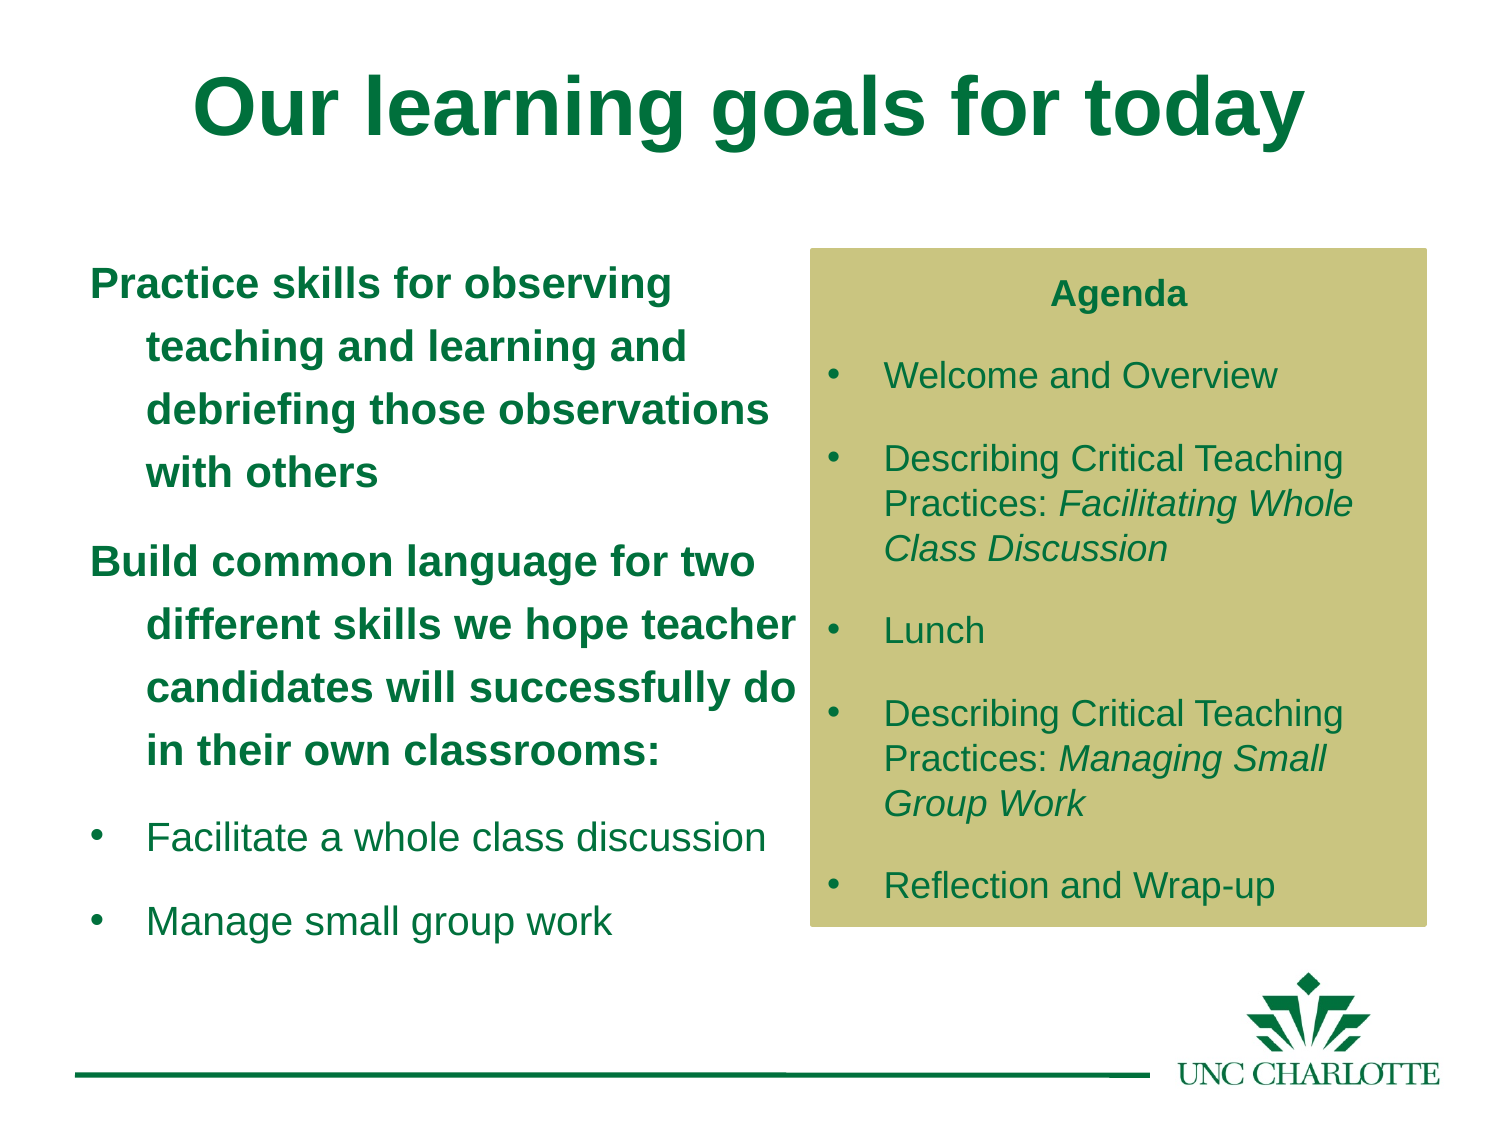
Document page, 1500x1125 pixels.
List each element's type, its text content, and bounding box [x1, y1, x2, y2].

text_box Agenda Welcome and Overview Describing Critical Teaching Practices: Facilitating Whole Class Discussion Lunch Describing Critical Teaching Practices: Managing Small Group Work Reflection and Wrap-up [810, 248, 1427, 927]
text_box Our learning goals for today [0, 45, 1500, 233]
text_box Practice skills for observing teaching and learning and debriefing those observations with others Build common language for two different skills we hope teacher candidates will successfully do in their own classrooms: Facilitate a whole class discussion Manage small group work [74, 237, 813, 1013]
picture [1175, 969, 1444, 1089]
